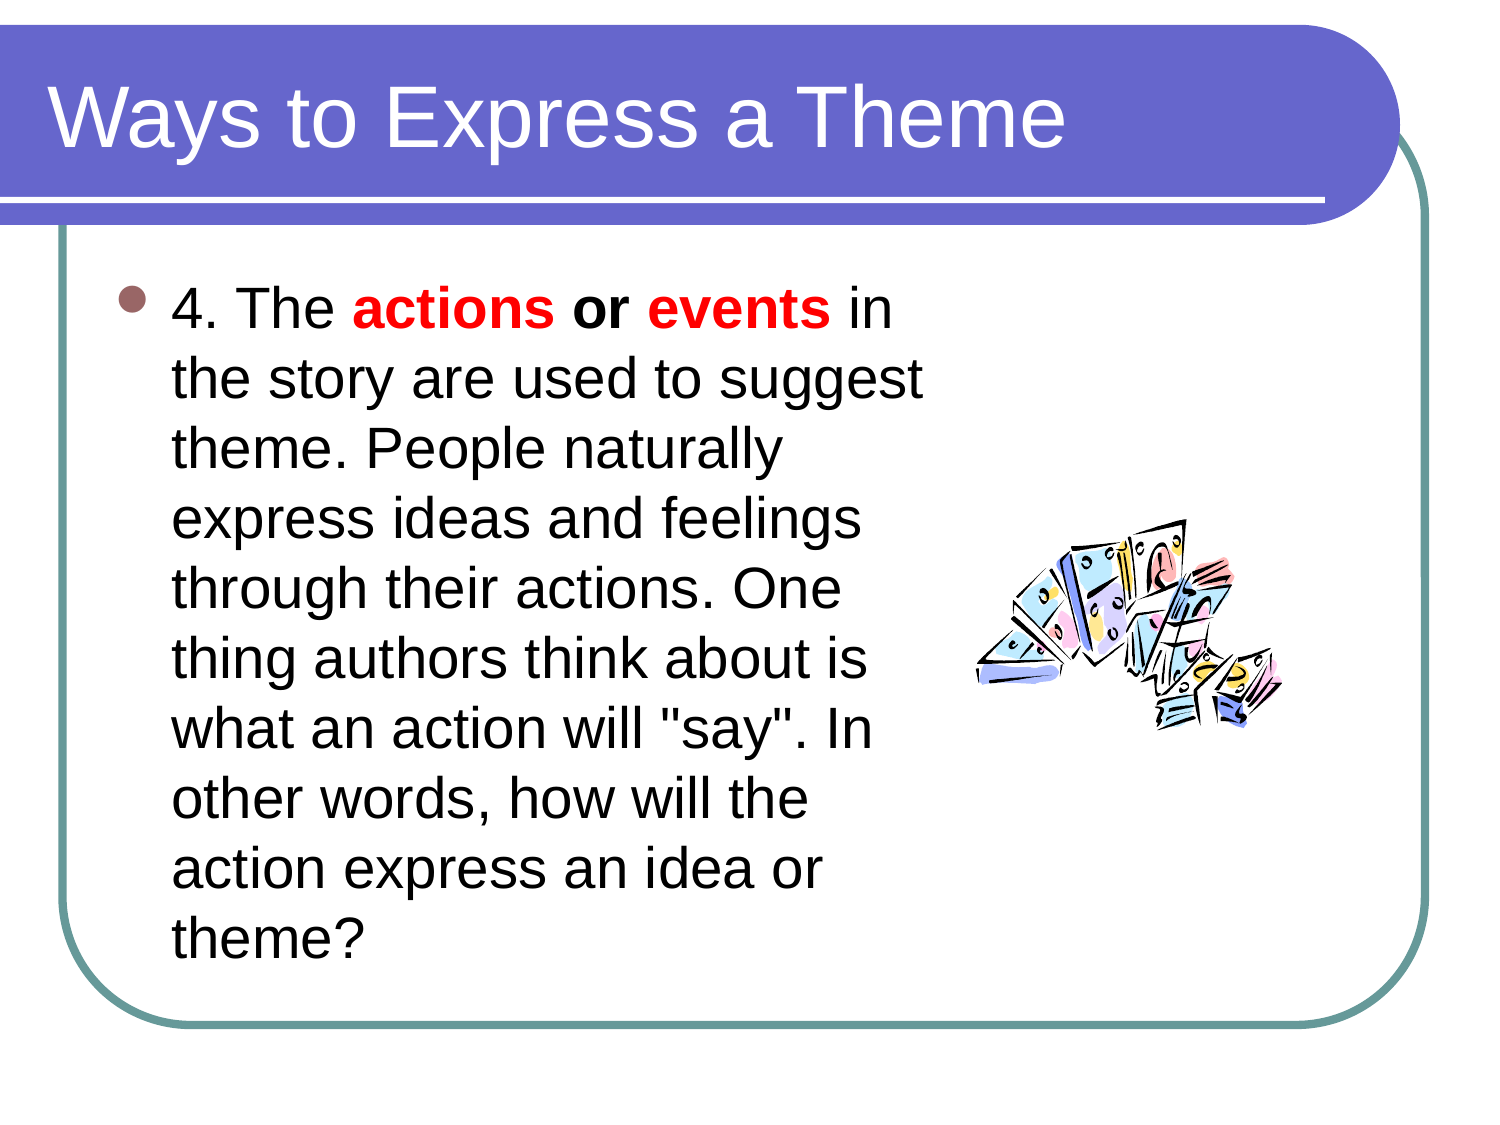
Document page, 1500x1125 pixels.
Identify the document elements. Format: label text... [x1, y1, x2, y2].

title Ways to Express a Theme [31, 37, 1348, 188]
list 4. The actions or events in the story are used to suggest theme. People naturally express ideas and feelings through their actions. One thing authors think about is what an action will "say". In other words, how will the action express an idea or theme? [99, 262, 951, 988]
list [974, 513, 1286, 736]
